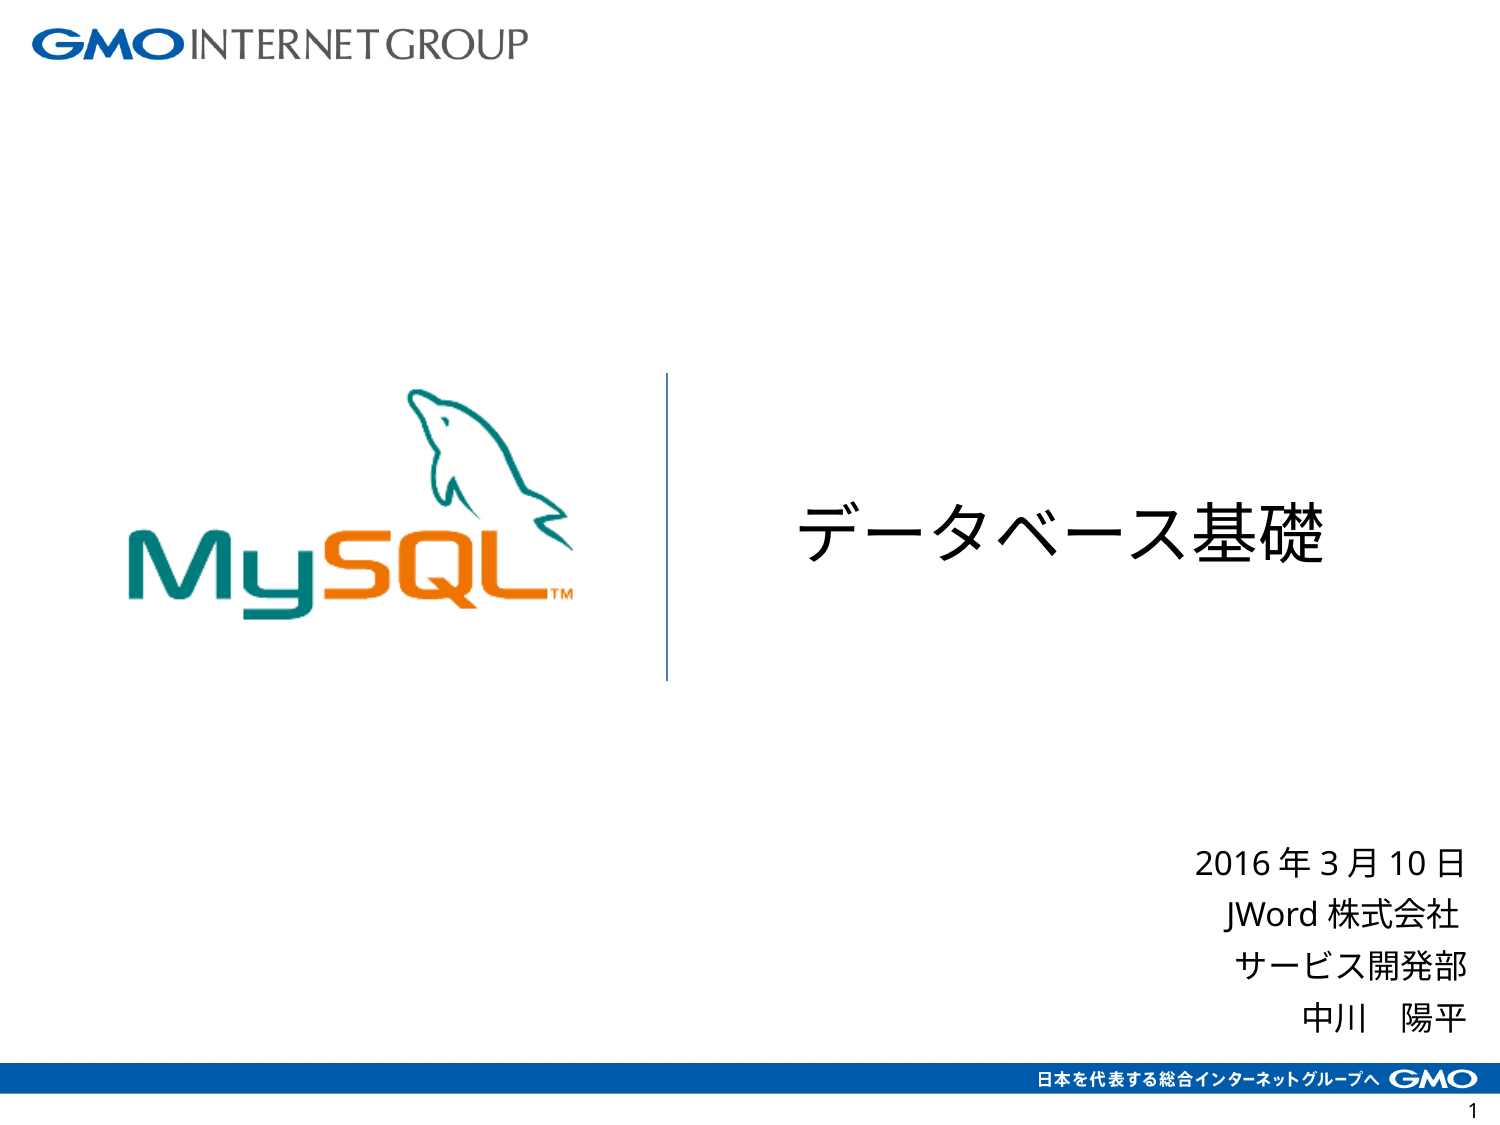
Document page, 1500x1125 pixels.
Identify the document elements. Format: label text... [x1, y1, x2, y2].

picture [123, 385, 579, 624]
picture [29, 23, 530, 64]
text_box 2016年3月10日 JWord株式会社 サービス開発部 中川 陽平 [726, 822, 1483, 1045]
text_box データベース基礎 [696, 444, 1424, 579]
picture [0, 1063, 1500, 1094]
